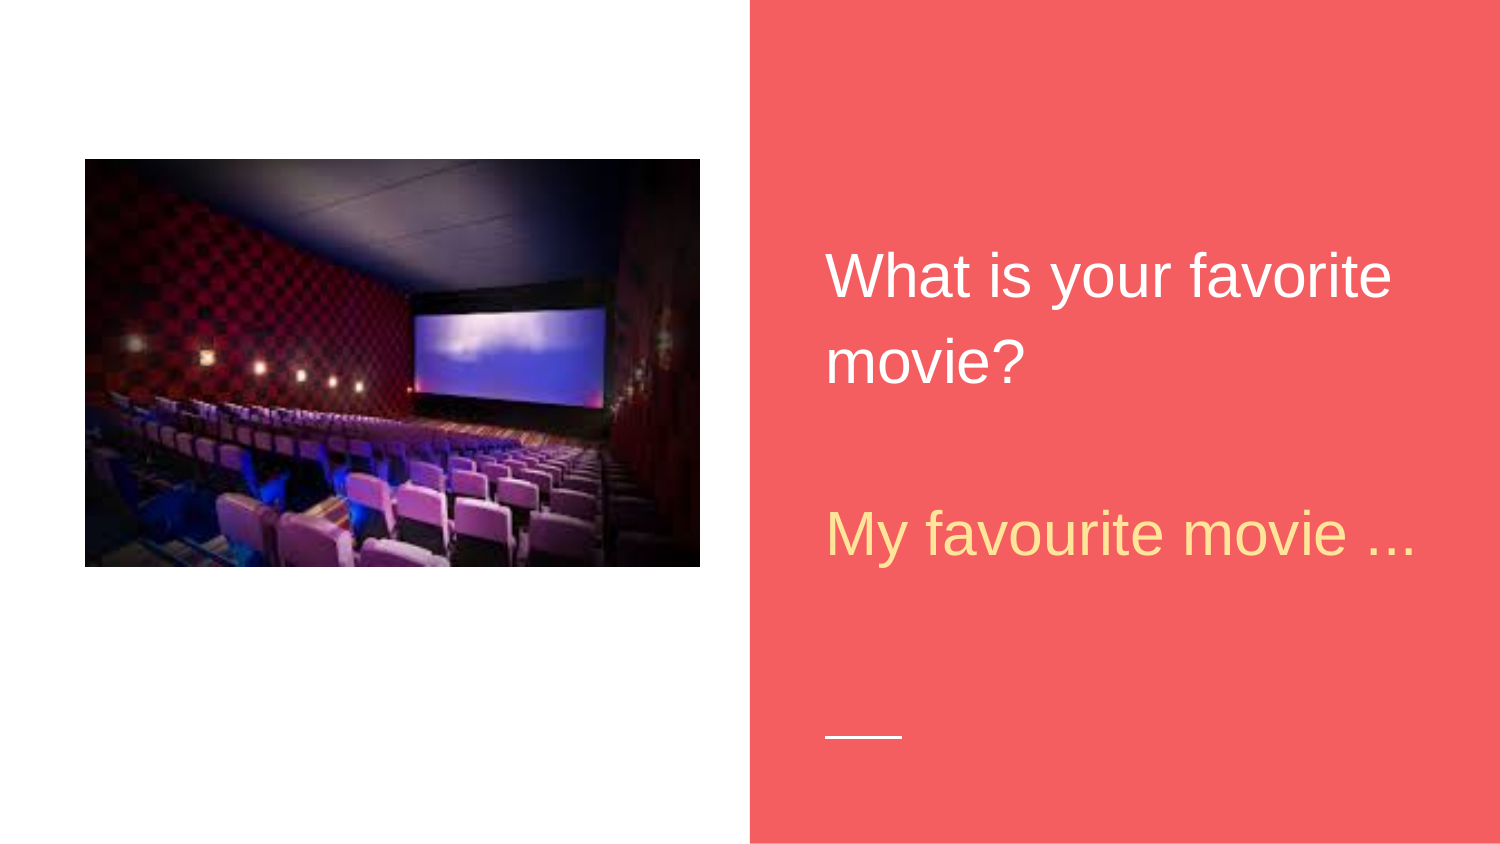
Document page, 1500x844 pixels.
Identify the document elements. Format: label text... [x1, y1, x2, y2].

picture [85, 159, 701, 567]
list What is your favorite movie? My favourite movie ... [810, 118, 1440, 725]
